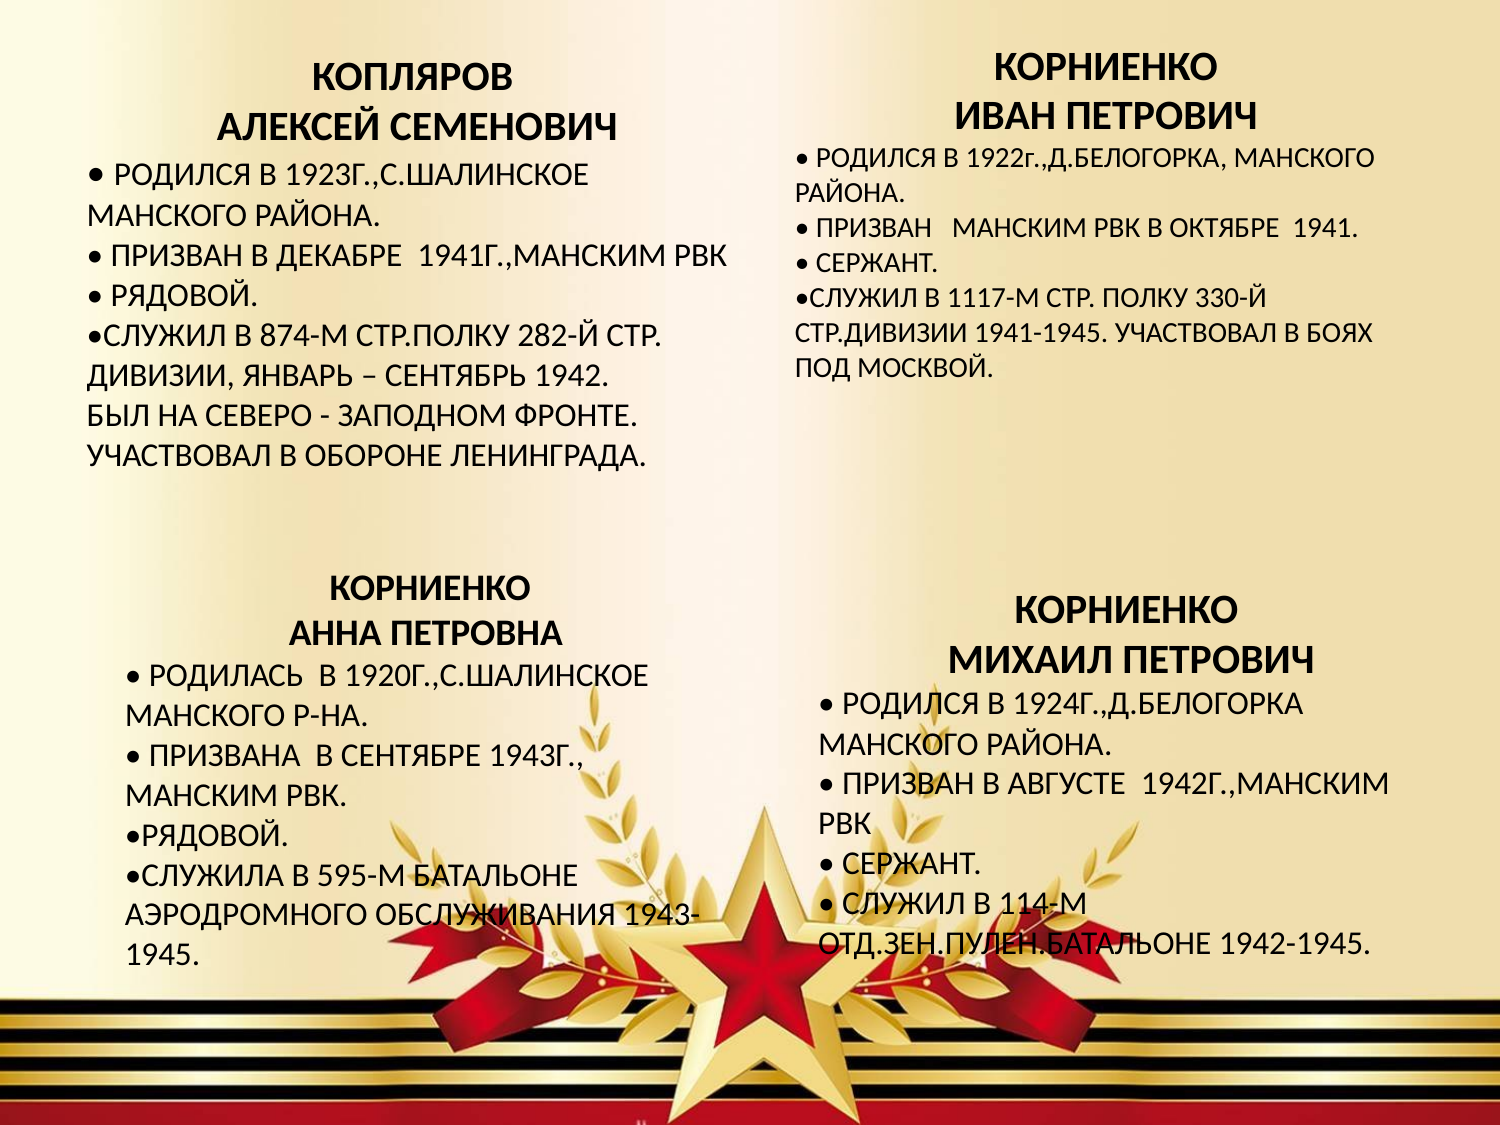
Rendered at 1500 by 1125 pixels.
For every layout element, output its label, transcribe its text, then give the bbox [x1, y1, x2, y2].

text_box КОРНИЕНКО АННА ПЕТРОВНА • РОДИЛАСЬ В 1920Г.,С.ШАЛИНСКОЕ МАНСКОГО Р-НА. • ПРИЗВАНА В СЕНТЯБРЕ 1943Г., МАНСКИМ РВК. •РЯДОВОЙ. •СЛУЖИЛА В 595-М БАТАЛЬОНЕ АЭРОДРОМНОГО ОБСЛУЖИВАНИЯ 1943-1945. [109, 555, 751, 980]
text_box КОПЛЯРОВ АЛЕКСЕЙ СЕМЕНОВИЧ • РОДИЛСЯ В 1923Г.,С.ШАЛИНСКОЕ МАНСКОГО РАЙОНА. • ПРИЗВАН В ДЕКАБРЕ 1941Г.,МАНСКИМ РВК • РЯДОВОЙ. •СЛУЖИЛ В 874-М СТР.ПОЛКУ 282-Й СТР. ДИВИЗИИ, ЯНВАРЬ – СЕНТЯБРЬ 1942. БЫЛ НА СЕВЕРО - ЗАПОДНОМ ФРОНТЕ. УЧАСТВОВАЛ В ОБОРОНЕ ЛЕНИНГРАДА. [71, 40, 763, 481]
text_box [98, 481, 762, 988]
text_box КОРНИЕНКО МИХАИЛ ПЕТРОВИЧ • РОДИЛСЯ В 1924Г.,Д.БЕЛОГОРКА МАНСКОГО РАЙОНА. • ПРИЗВАН В АВГУСТЕ 1942Г.,МАНСКИМ РВК • СЕРЖАНТ. • СЛУЖИЛ В 114-М ОТД.ЗЕН.ПУЛЕН.БАТАЛЬОНЕ 1942-1945. [803, 574, 1460, 969]
text_box КОРНИЕНКО ИВАН ПЕТРОВИЧ • РОДИЛСЯ В 1922г.,Д.БЕЛОГОРКА, МАНСКОГО РАЙОНА. • ПРИЗВАН МАНСКИМ РВК В ОКТЯБРЕ 1941. • СЕРЖАНТ. •СЛУЖИЛ В 1117-М СТР. ПОЛКУ 330-Й СТР.ДИВИЗИИ 1941-1945. УЧАСТВОВАЛ В БОЯХ ПОД МОСКВОЙ. [780, 30, 1442, 391]
picture [0, 0, 1500, 1125]
